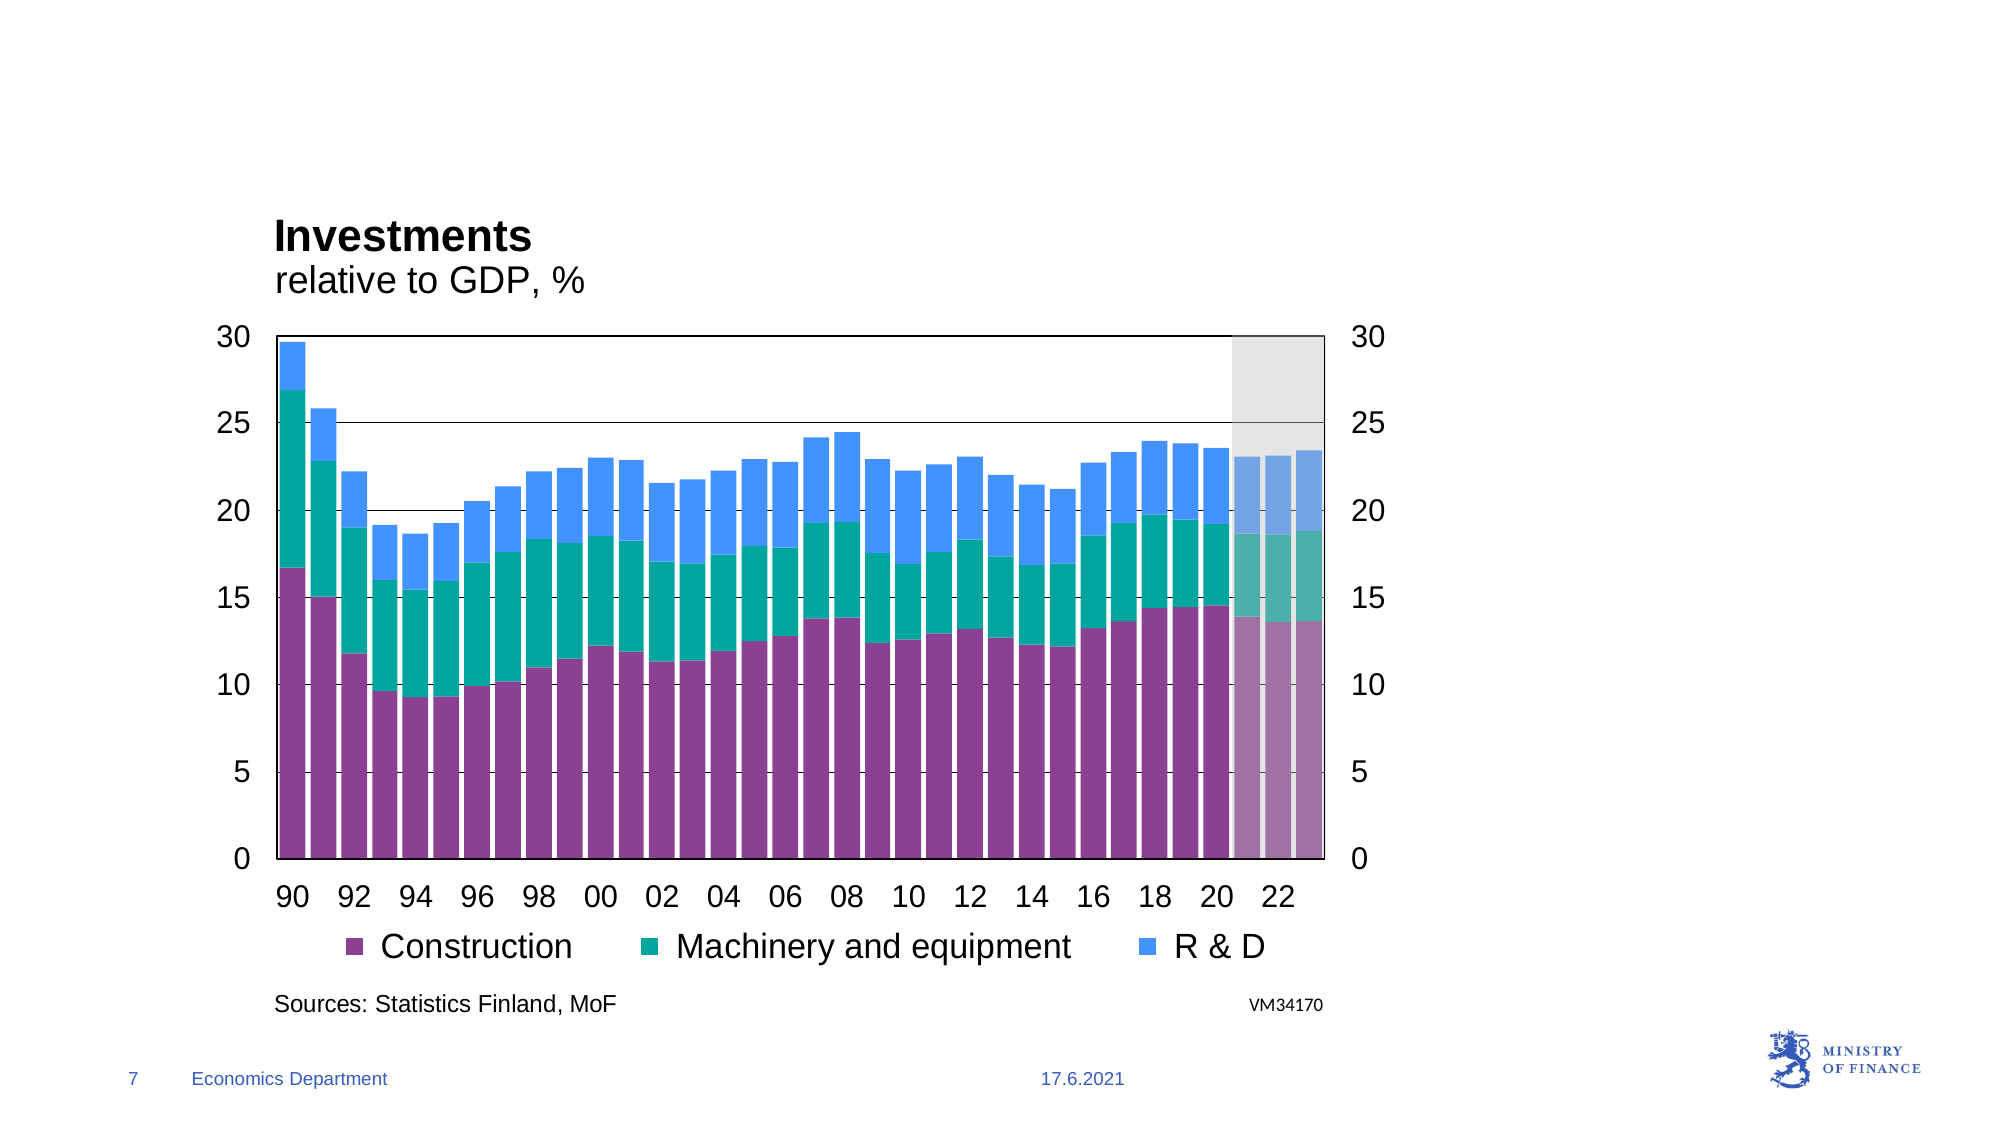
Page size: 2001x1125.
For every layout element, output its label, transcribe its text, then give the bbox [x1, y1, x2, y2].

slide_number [1040, 1058, 1207, 1097]
slide_number 7 [128, 1058, 189, 1097]
picture [1747, 1007, 1945, 1112]
footer Economics Department [191, 1058, 867, 1097]
picture [173, 184, 1444, 1035]
